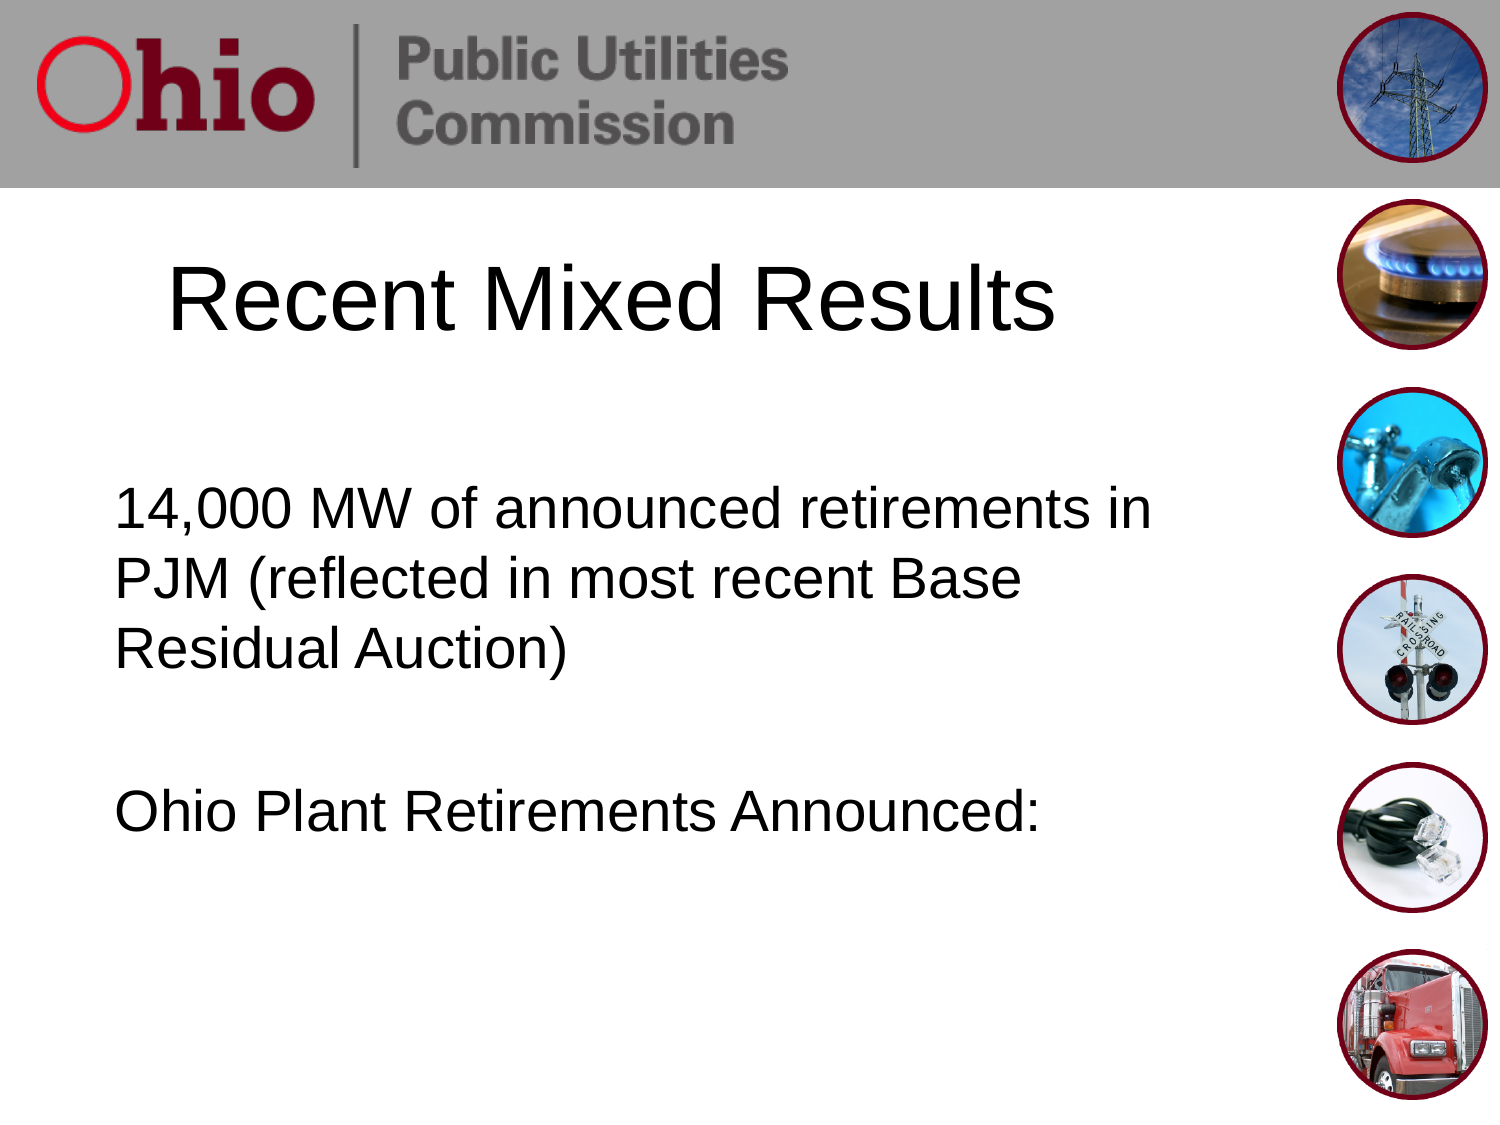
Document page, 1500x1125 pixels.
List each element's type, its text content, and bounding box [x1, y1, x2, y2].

picture [1337, 387, 1488, 538]
title Recent Mixed Results [75, 200, 1150, 388]
picture [1337, 574, 1488, 725]
picture [1337, 12, 1488, 163]
list 14,000 MW of announced retirements in PJM (reflected in most recent Base Residual Auction) Ohio Plant Retirements Announced: [99, 462, 1175, 913]
picture [1337, 762, 1488, 913]
picture [1337, 199, 1488, 350]
picture [37, 24, 788, 168]
picture [1337, 949, 1488, 1100]
